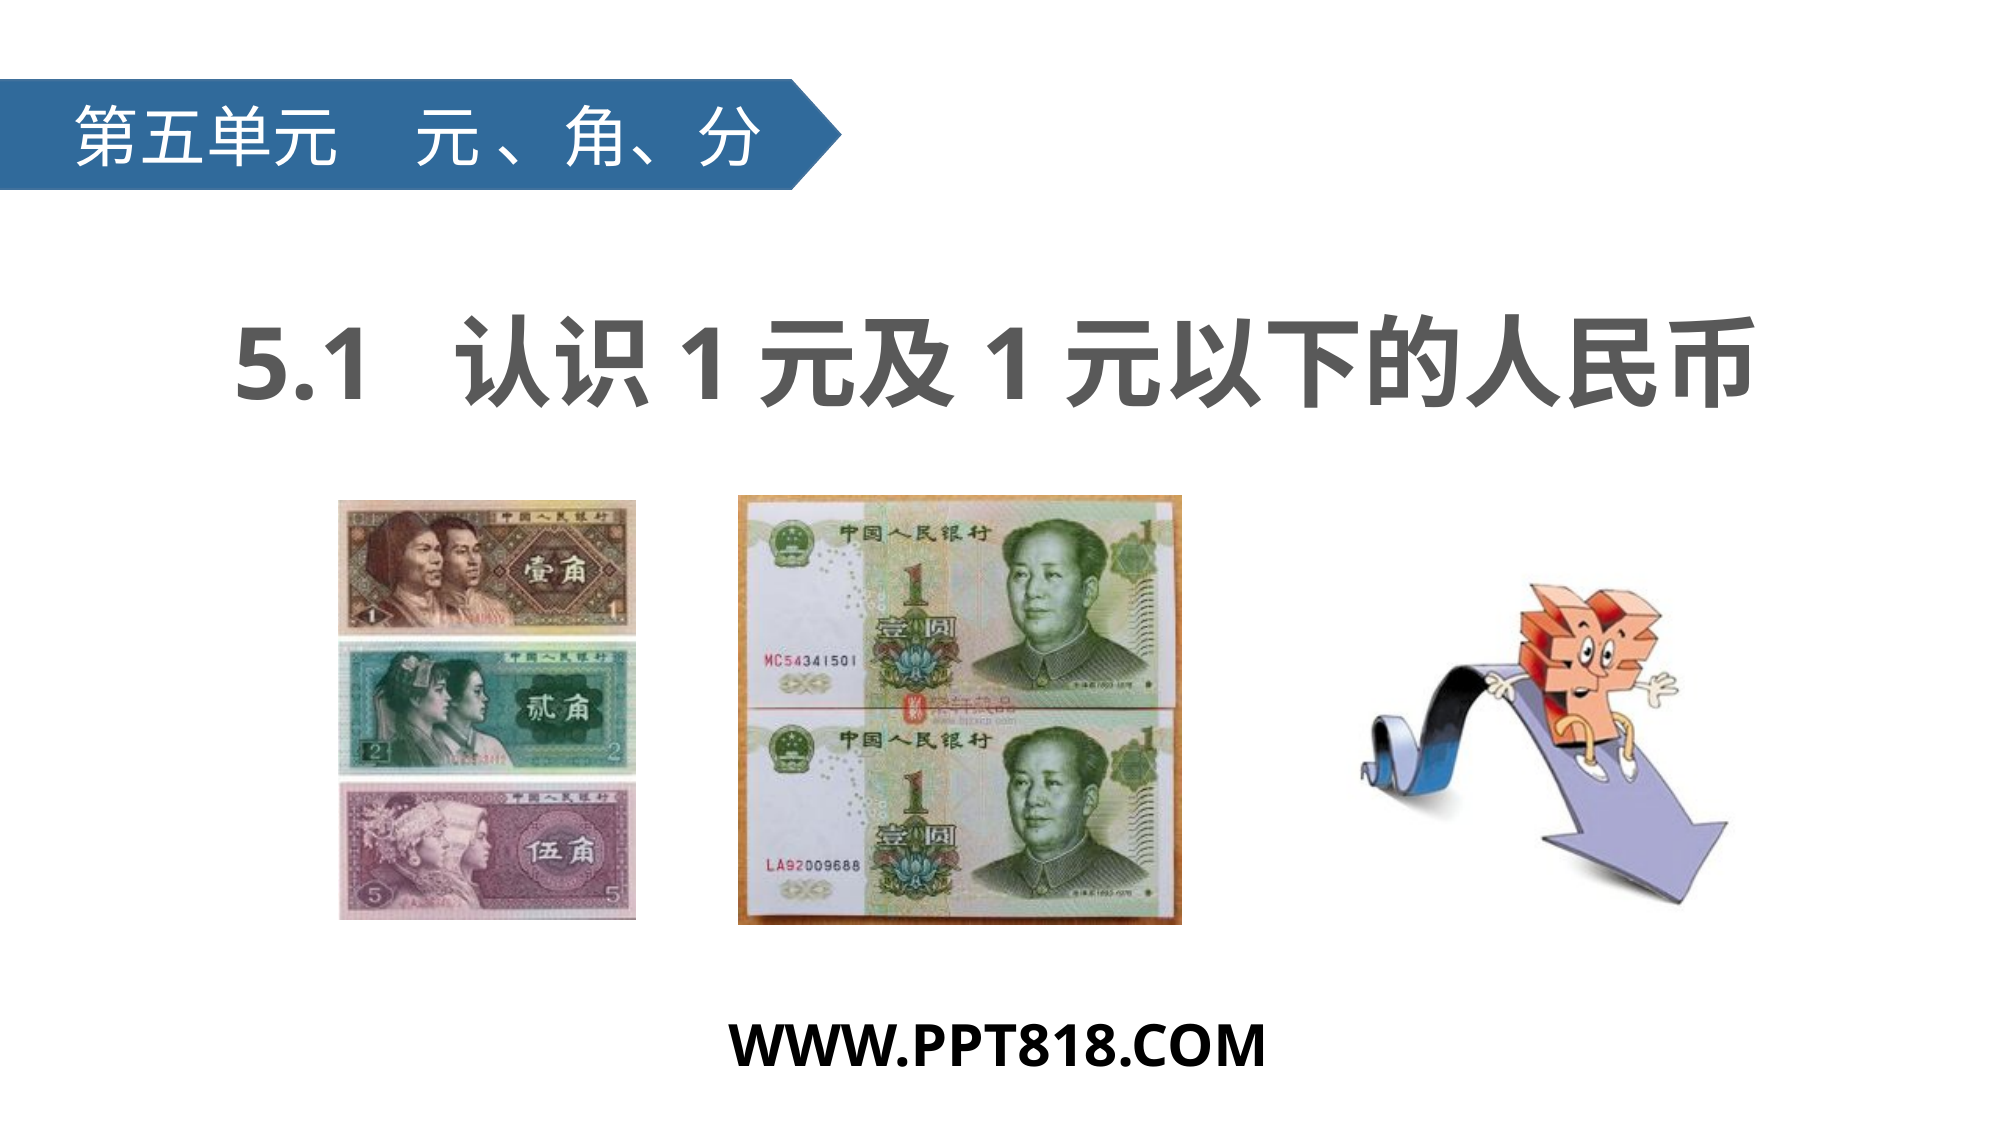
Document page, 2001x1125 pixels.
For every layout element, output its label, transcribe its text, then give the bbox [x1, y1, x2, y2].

picture [738, 495, 1182, 925]
text_box 5.1 认识1元及1元以下的人民币 [0, 256, 1999, 428]
picture [338, 500, 636, 920]
text_box WWW.PPT818.COM [0, 993, 1999, 1085]
text_box 第五单元 元 、角、分 [0, 80, 841, 189]
picture [1322, 549, 1782, 925]
